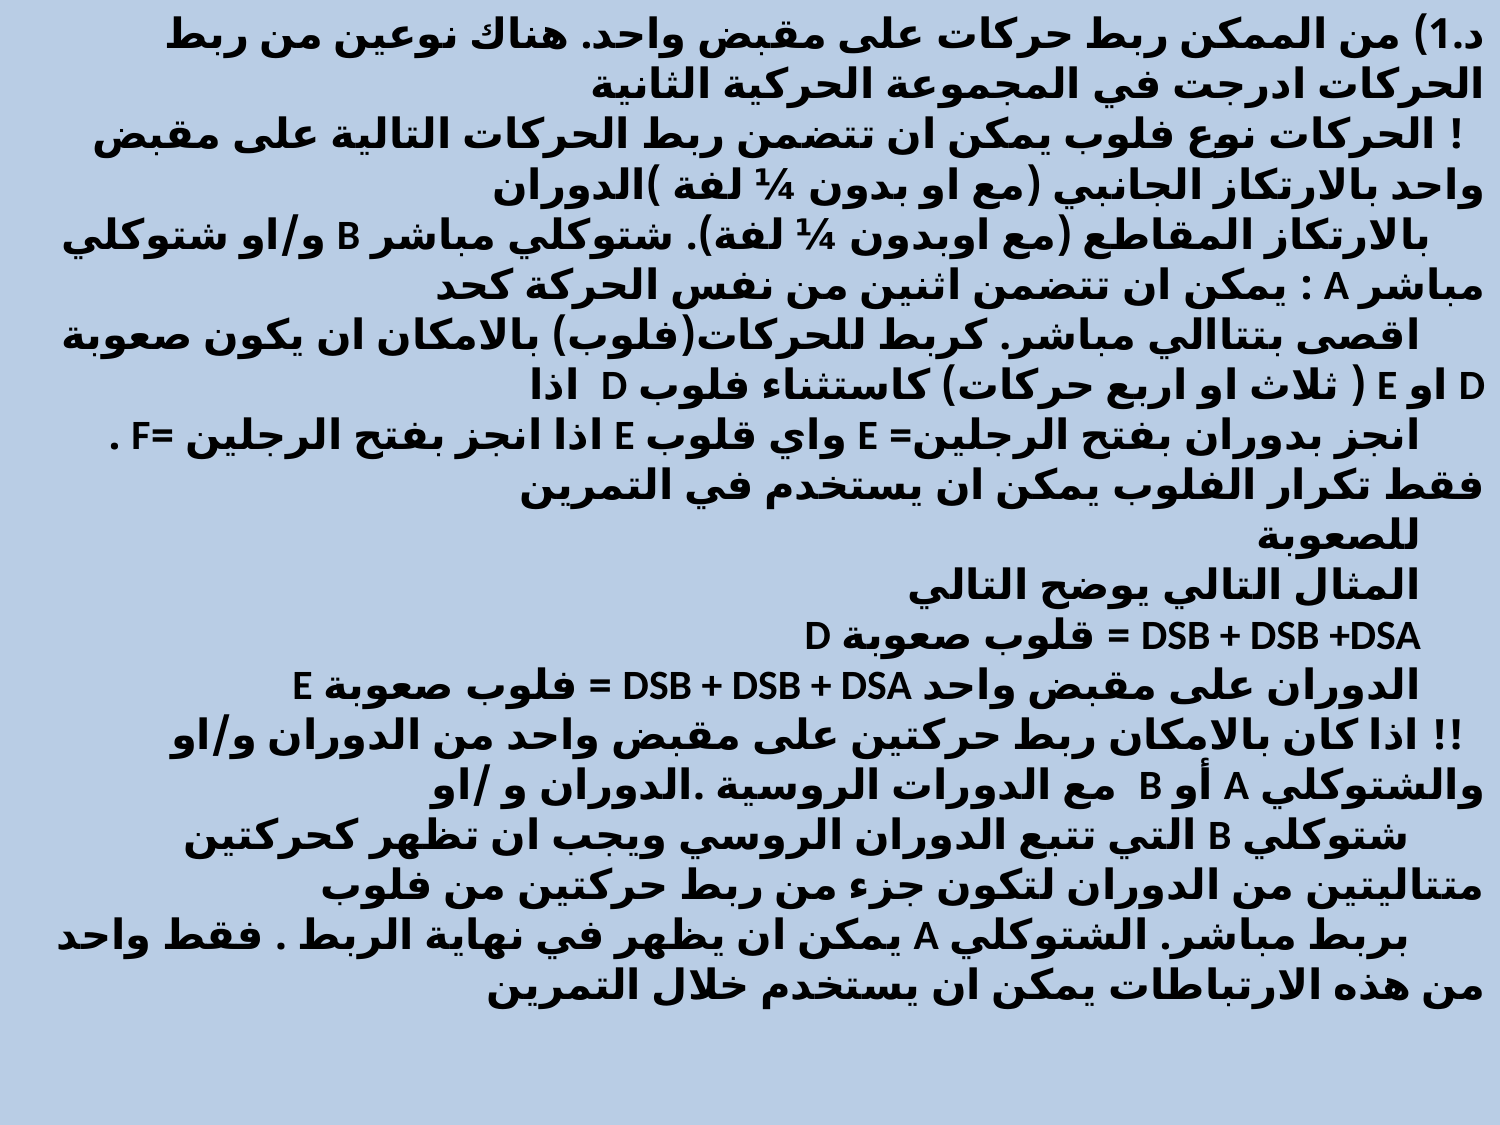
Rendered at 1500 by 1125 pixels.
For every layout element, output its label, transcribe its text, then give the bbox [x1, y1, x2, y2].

text_box د.1) من الممكن ربط حركات على مقبض واحد. هناك نوعين من ربط الحركات ادرجت في المجموعة الحركية الثانية ! الحركات نوع فلوب يمكن ان تتضمن ربط الحركات التالية على مقبض واحد بالارتكاز الجانبي (مع او بدون ¼ لفة )الدوران بالارتكاز المقاطع (مع اوبدون ¼ لفة). شتوكلي مباشر B و/او شتوكلي مباشر A : يمكن ان تتضمن اثنين من نفس الحركة كحد اقصى بتتاالي مباشر. كربط للحركات(فلوب) بالامكان ان يكون صعوبة D او E ( ثلاث او اربع حركات) كاستثناء فلوب D اذا انجز بدوران بفتح الرجلين= E واي قلوب E اذا انجز بفتح الرجلين =F . فقط تكرار الفلوب يمكن ان يستخدم في التمرين للصعوبة المثال التالي يوضح التالي DSB + DSB +DSA = قلوب صعوبة D الدوران على مقبض واحد DSB + DSB + DSA = فلوب صعوبة E !! اذا كان بالامكان ربط حركتين على مقبض واحد من الدوران و/او والشتوكلي A أو B مع الدورات الروسية .الدوران و /او شتوكلي B التي تتبع الدوران الروسي ويجب ان تظهر كحركتين متتاليتين من الدوران لتكون جزء من ربط حركتين من فلوب بربط مباشر. الشتوكلي A يمكن ان يظهر في نهاية الربط . فقط واحد من هذه الارتباطات يمكن ان يستخدم خلال التمرين [29, 0, 1500, 1061]
